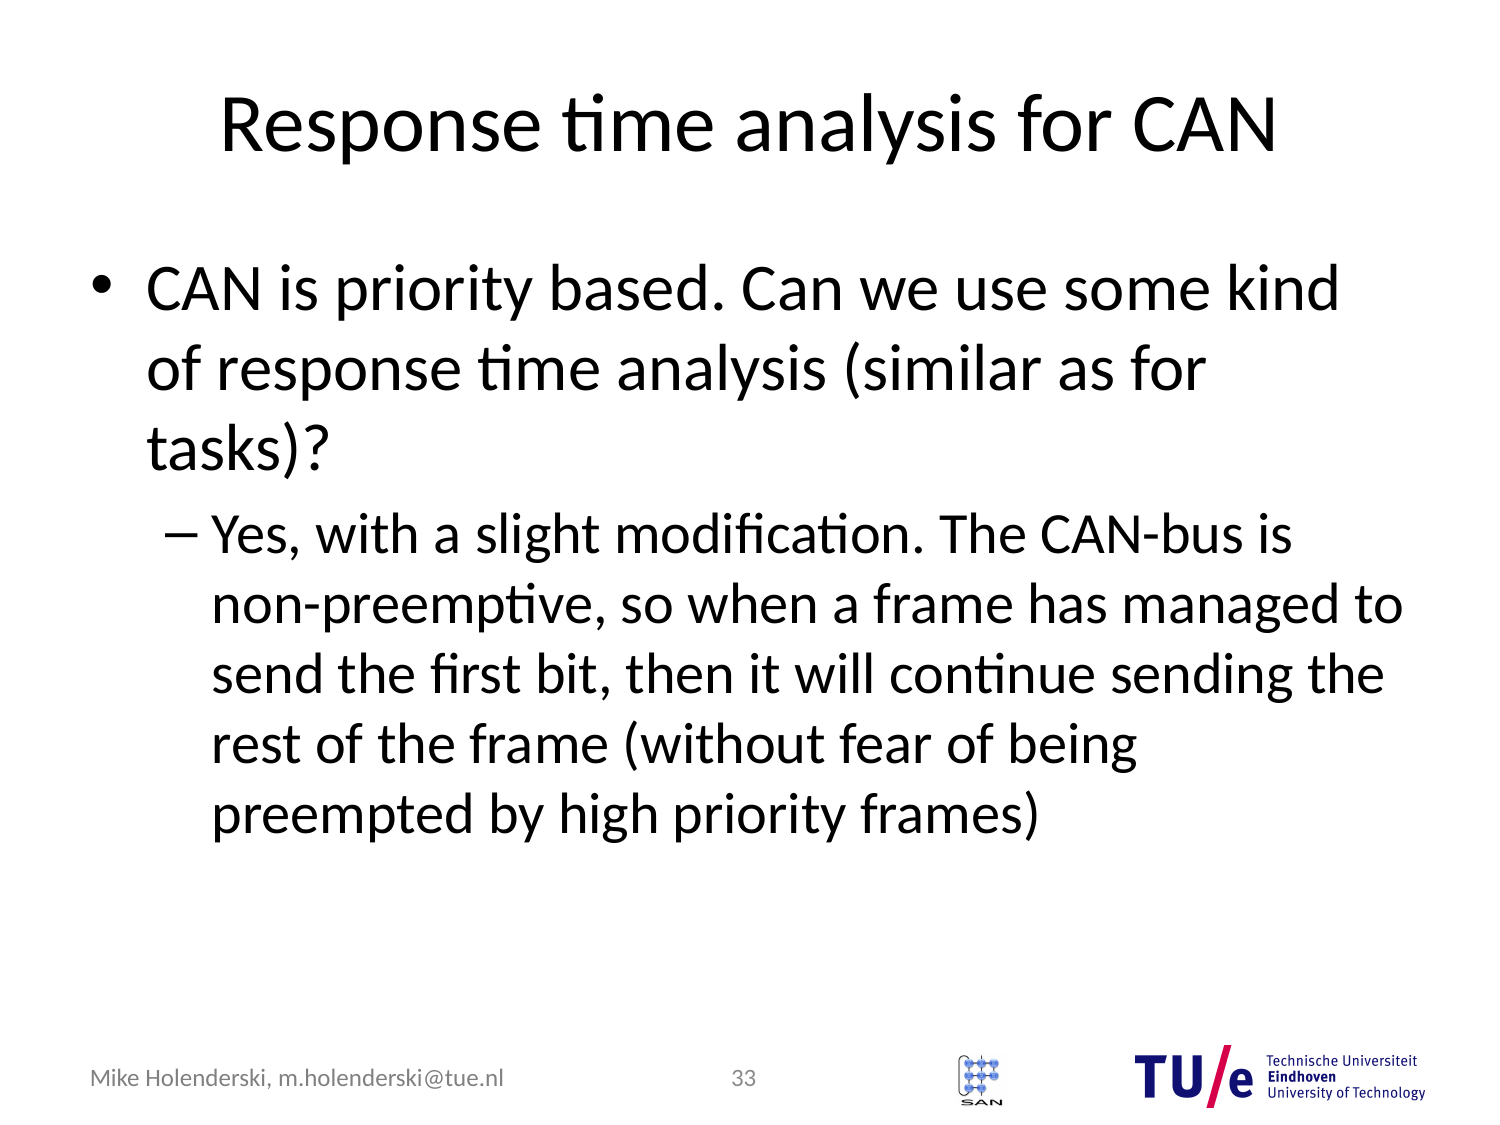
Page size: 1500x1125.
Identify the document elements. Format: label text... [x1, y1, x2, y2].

slide_number 33 [662, 1054, 826, 1100]
picture [955, 1052, 1008, 1108]
title Response time analysis for CAN [75, 45, 1425, 193]
picture [1135, 1045, 1425, 1108]
list CAN is priority based. Can we use some kind of response time analysis (similar as for tasks)? Yes, with a slight modification. The CAN-bus is non-preemptive, so when a frame has managed to send the first bit, then it will continue sending the rest of the frame (without fear of being preempted by high priority frames) [75, 236, 1425, 1030]
